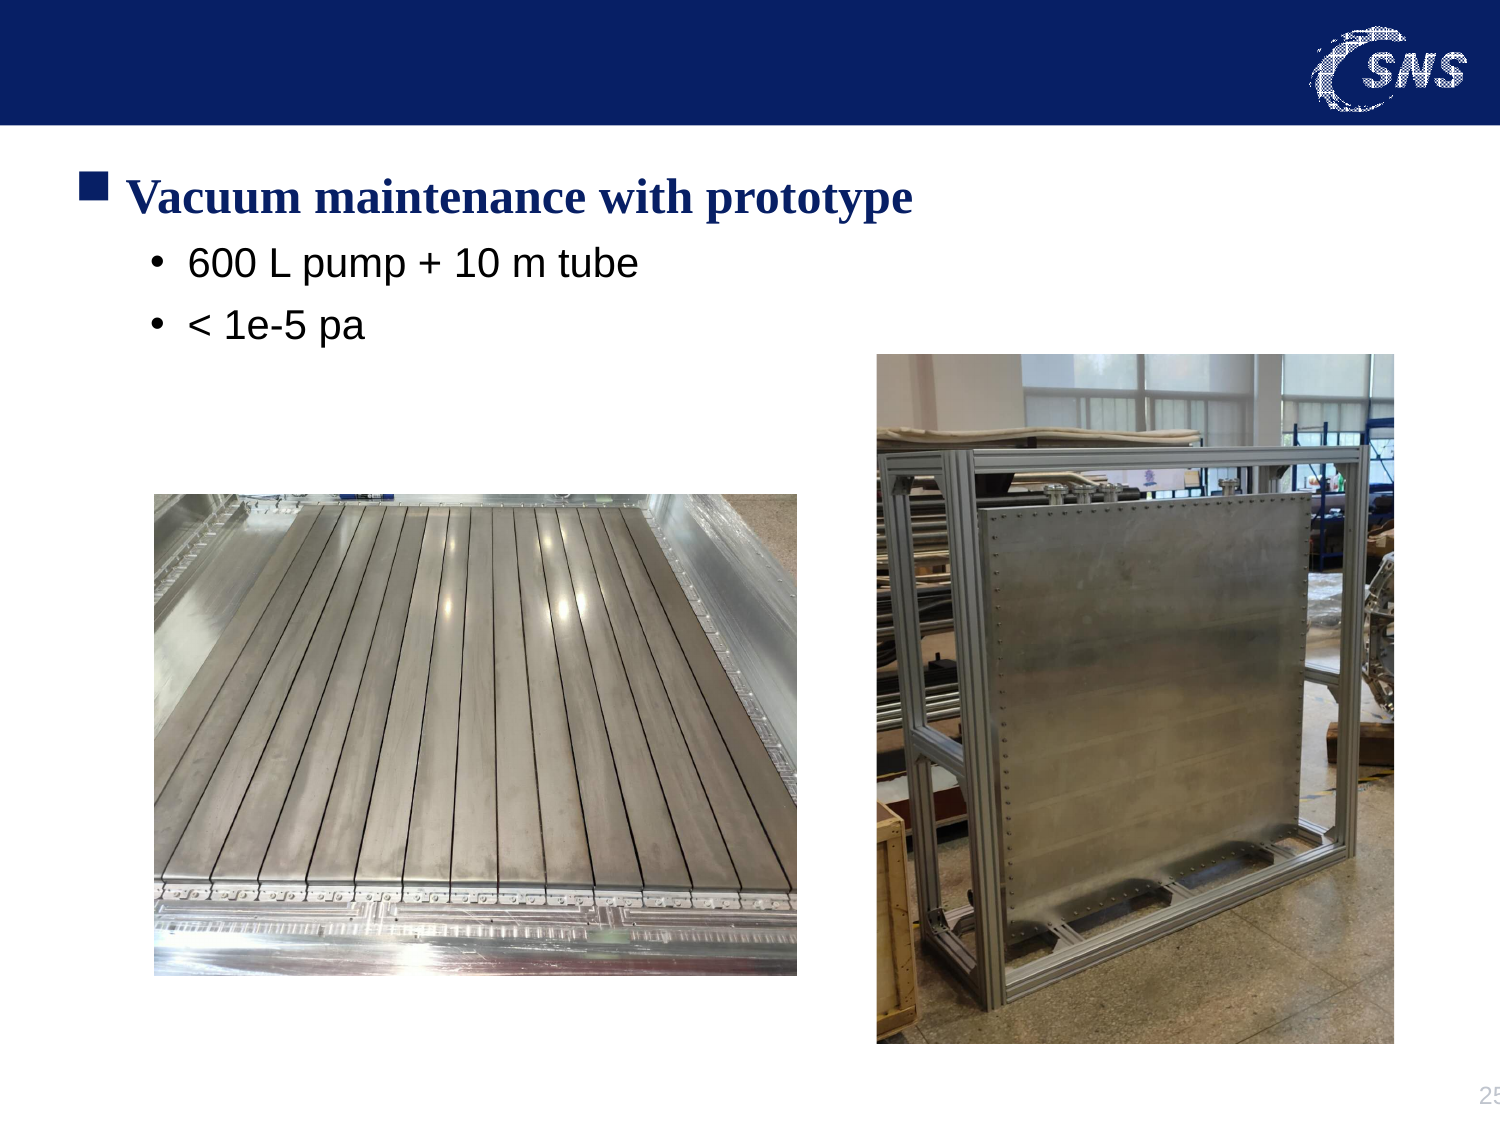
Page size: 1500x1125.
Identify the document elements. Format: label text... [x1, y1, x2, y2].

text_box Vacuum maintenance with prototype 600 L pump + 10 m tube < 1e-5 pa [59, 149, 1354, 1002]
title [64, 29, 1354, 126]
picture [876, 354, 1395, 1044]
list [154, 494, 797, 976]
